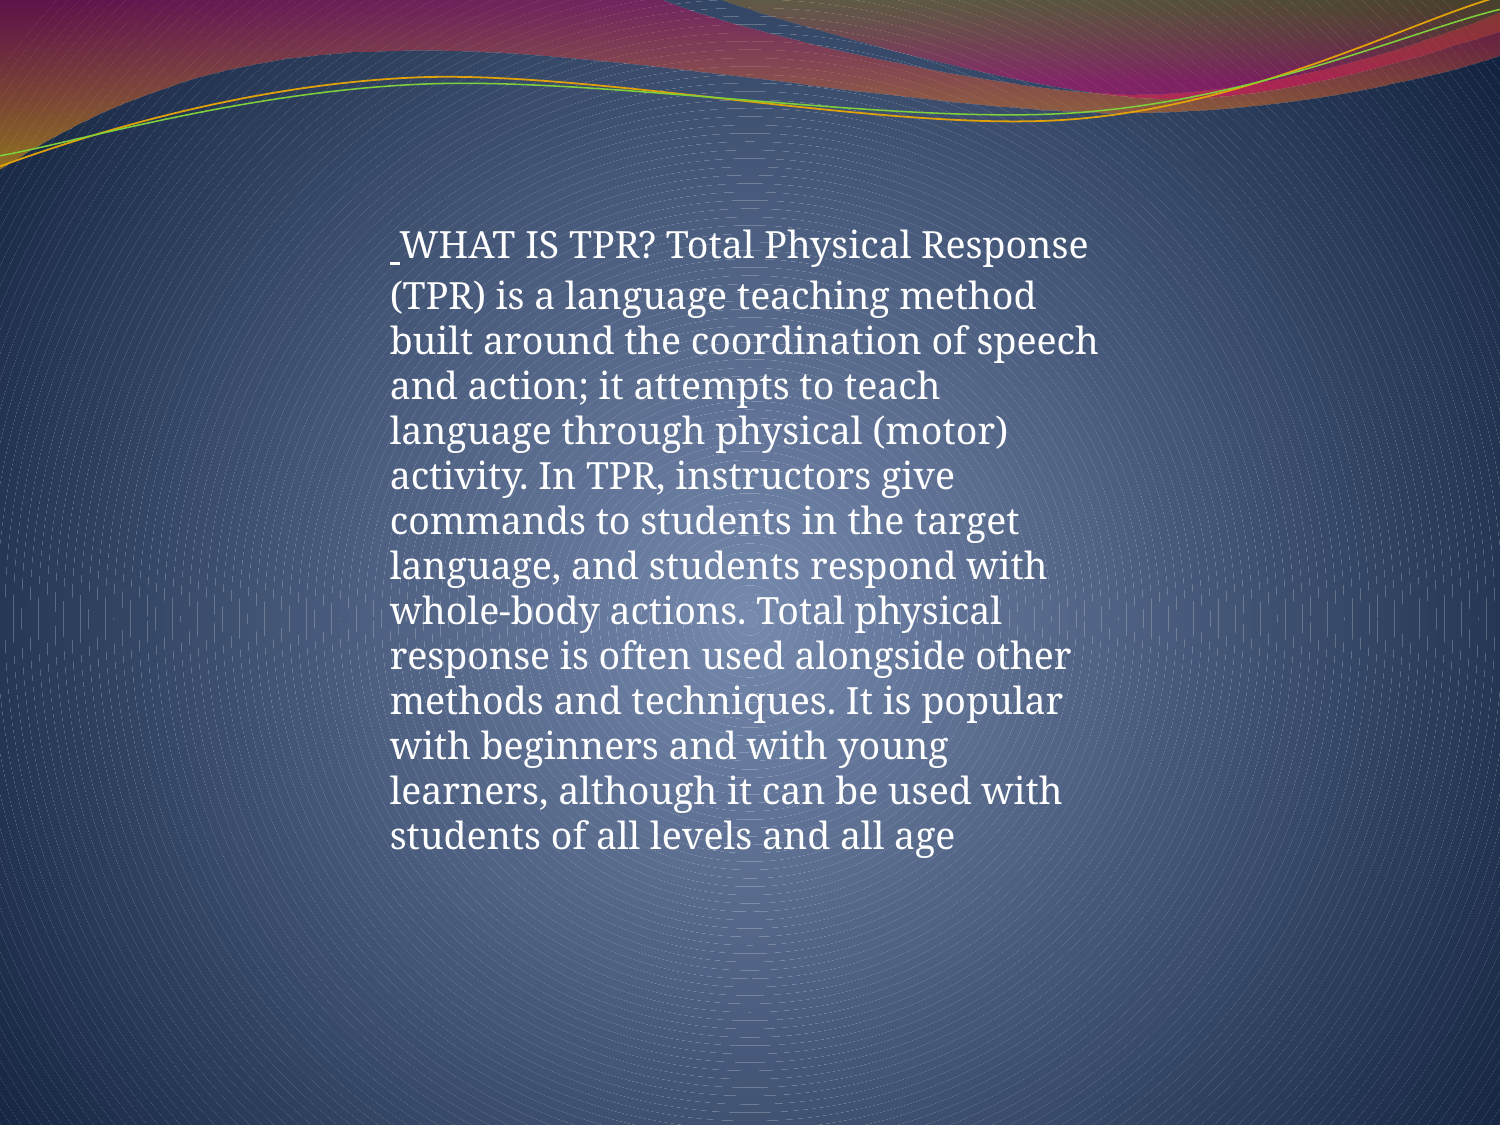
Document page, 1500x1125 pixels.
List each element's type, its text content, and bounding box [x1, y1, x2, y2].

text_box WHAT IS TPR? Total Physical Response (TPR) is a language teaching method built around the coordination of speech and action; it attempts to teach language through physical (motor) activity. In TPR, instructors give commands to students in the target language, and students respond with whole-body actions. Total physical response is often used alongside other methods and techniques. It is popular with beginners and with young learners, although it can be used with students of all levels and all age [374, 214, 1125, 955]
